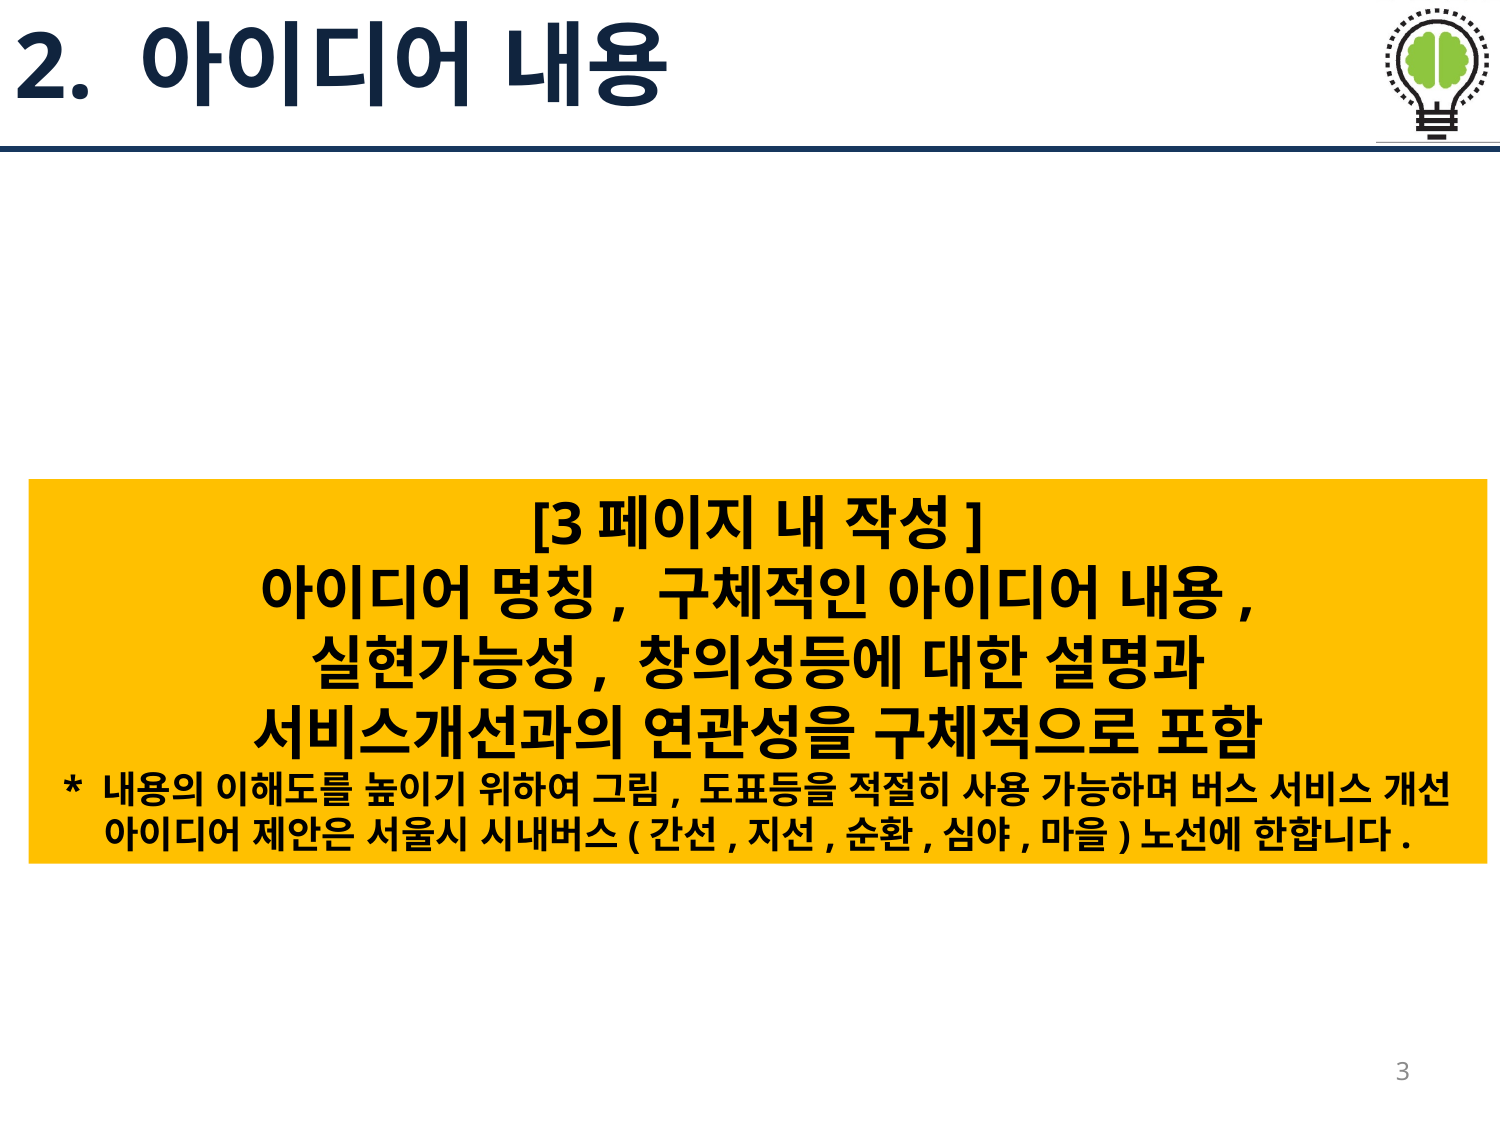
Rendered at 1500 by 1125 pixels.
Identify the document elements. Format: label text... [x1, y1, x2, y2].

slide_number 3 [1074, 1042, 1425, 1103]
text_box [3페이지 내 작성] 아이디어 명칭, 구체적인 아이디어 내용, 실현가능성, 창의성등에 대한 설명과 서비스개선과의 연관성을 구체적으로 포함 * 내용의 이해도를 높이기 위하여 그림, 도표등을 적절히 사용 가능하며 버스 서비스 개선 아이디어 제안은 서울시 시내버스(간선,지선,순환,심야,마을)노선에 한합니다. [28, 479, 1488, 864]
picture [1375, 0, 1500, 144]
text_box 2. 아이디어 내용 [0, 0, 1373, 125]
